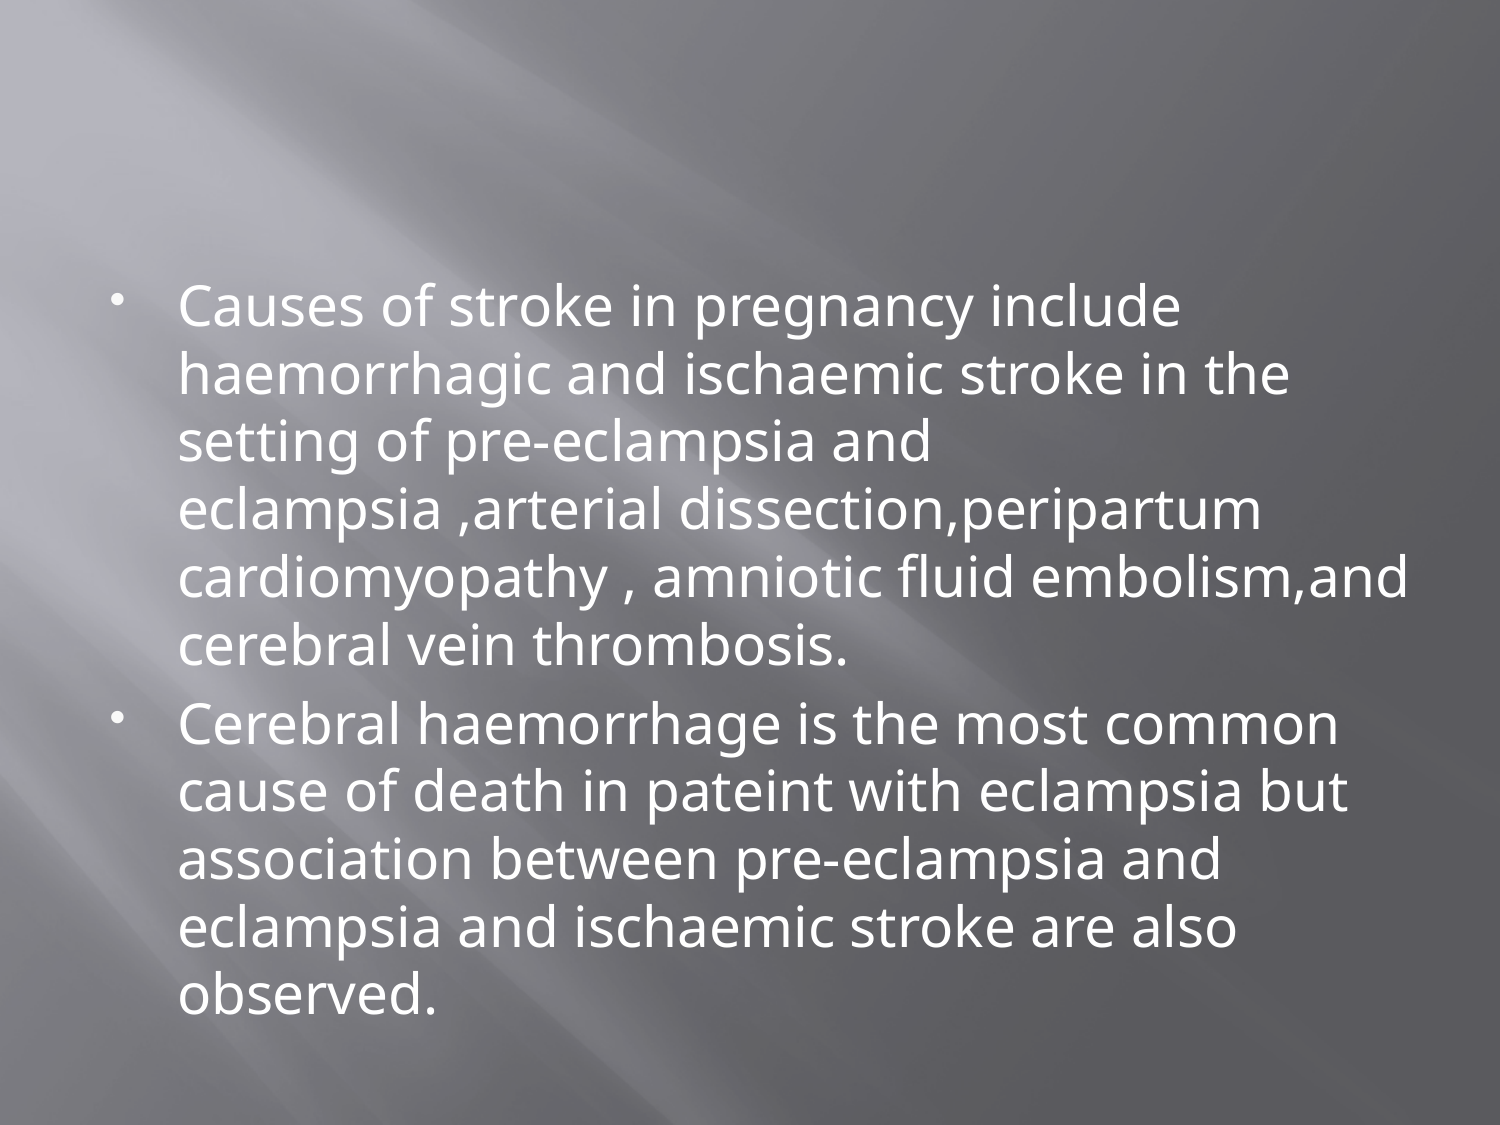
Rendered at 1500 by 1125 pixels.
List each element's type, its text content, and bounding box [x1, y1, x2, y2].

list Causes of stroke in pregnancy include haemorrhagic and ischaemic stroke in the setting of pre-eclampsia and eclampsia ,arterial dissection,peripartum cardiomyopathy , amniotic fluid embolism,and cerebral vein thrombosis. Cerebral haemorrhage is the most common cause of death in pateint with eclampsia but association between pre-eclampsia and eclampsia and ischaemic stroke are also observed. [75, 262, 1425, 1035]
